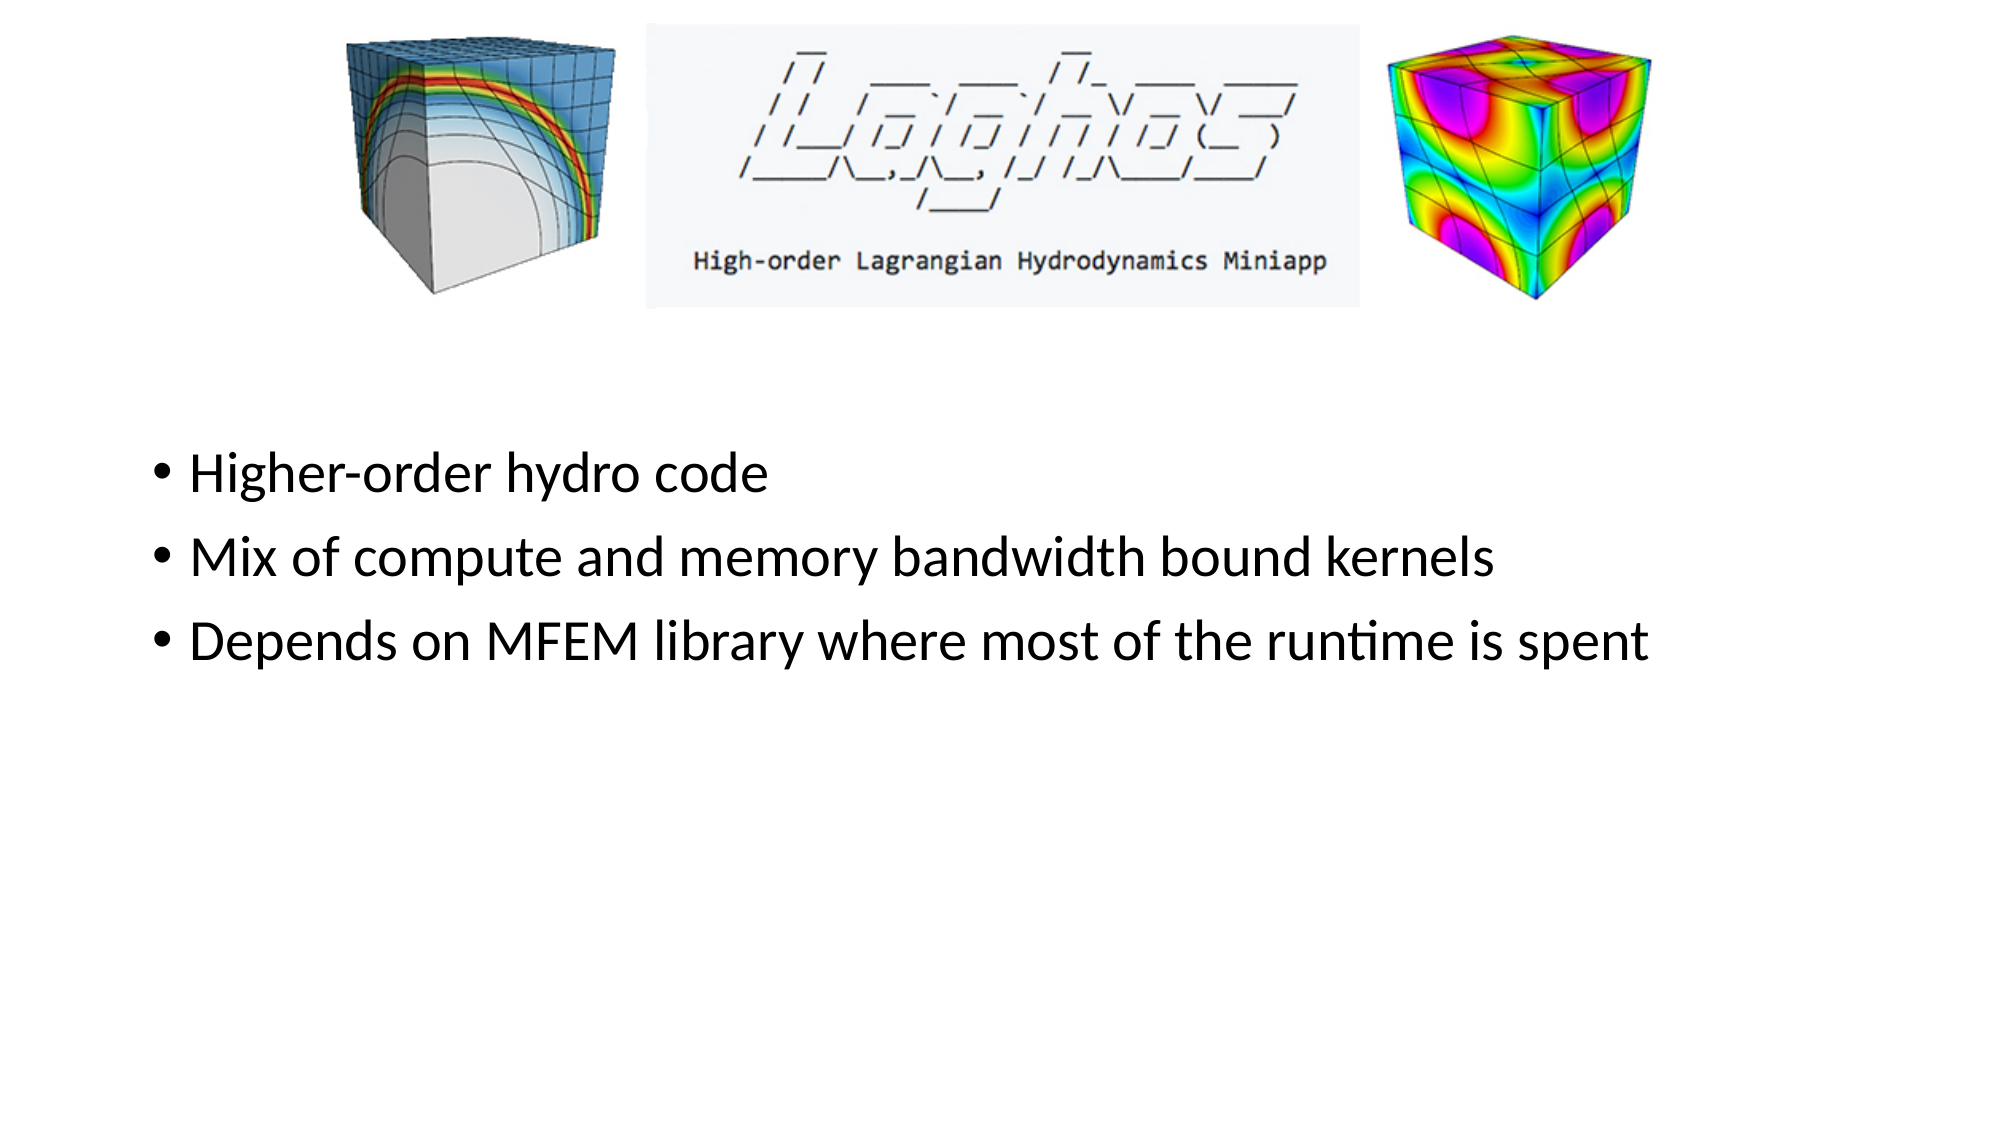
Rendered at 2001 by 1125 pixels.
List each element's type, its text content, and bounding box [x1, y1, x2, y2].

picture [315, 23, 1685, 309]
list Higher-order hydro code Mix of compute and memory bandwidth bound kernels Depends on MFEM library where most of the runtime is spent [137, 434, 1863, 1125]
